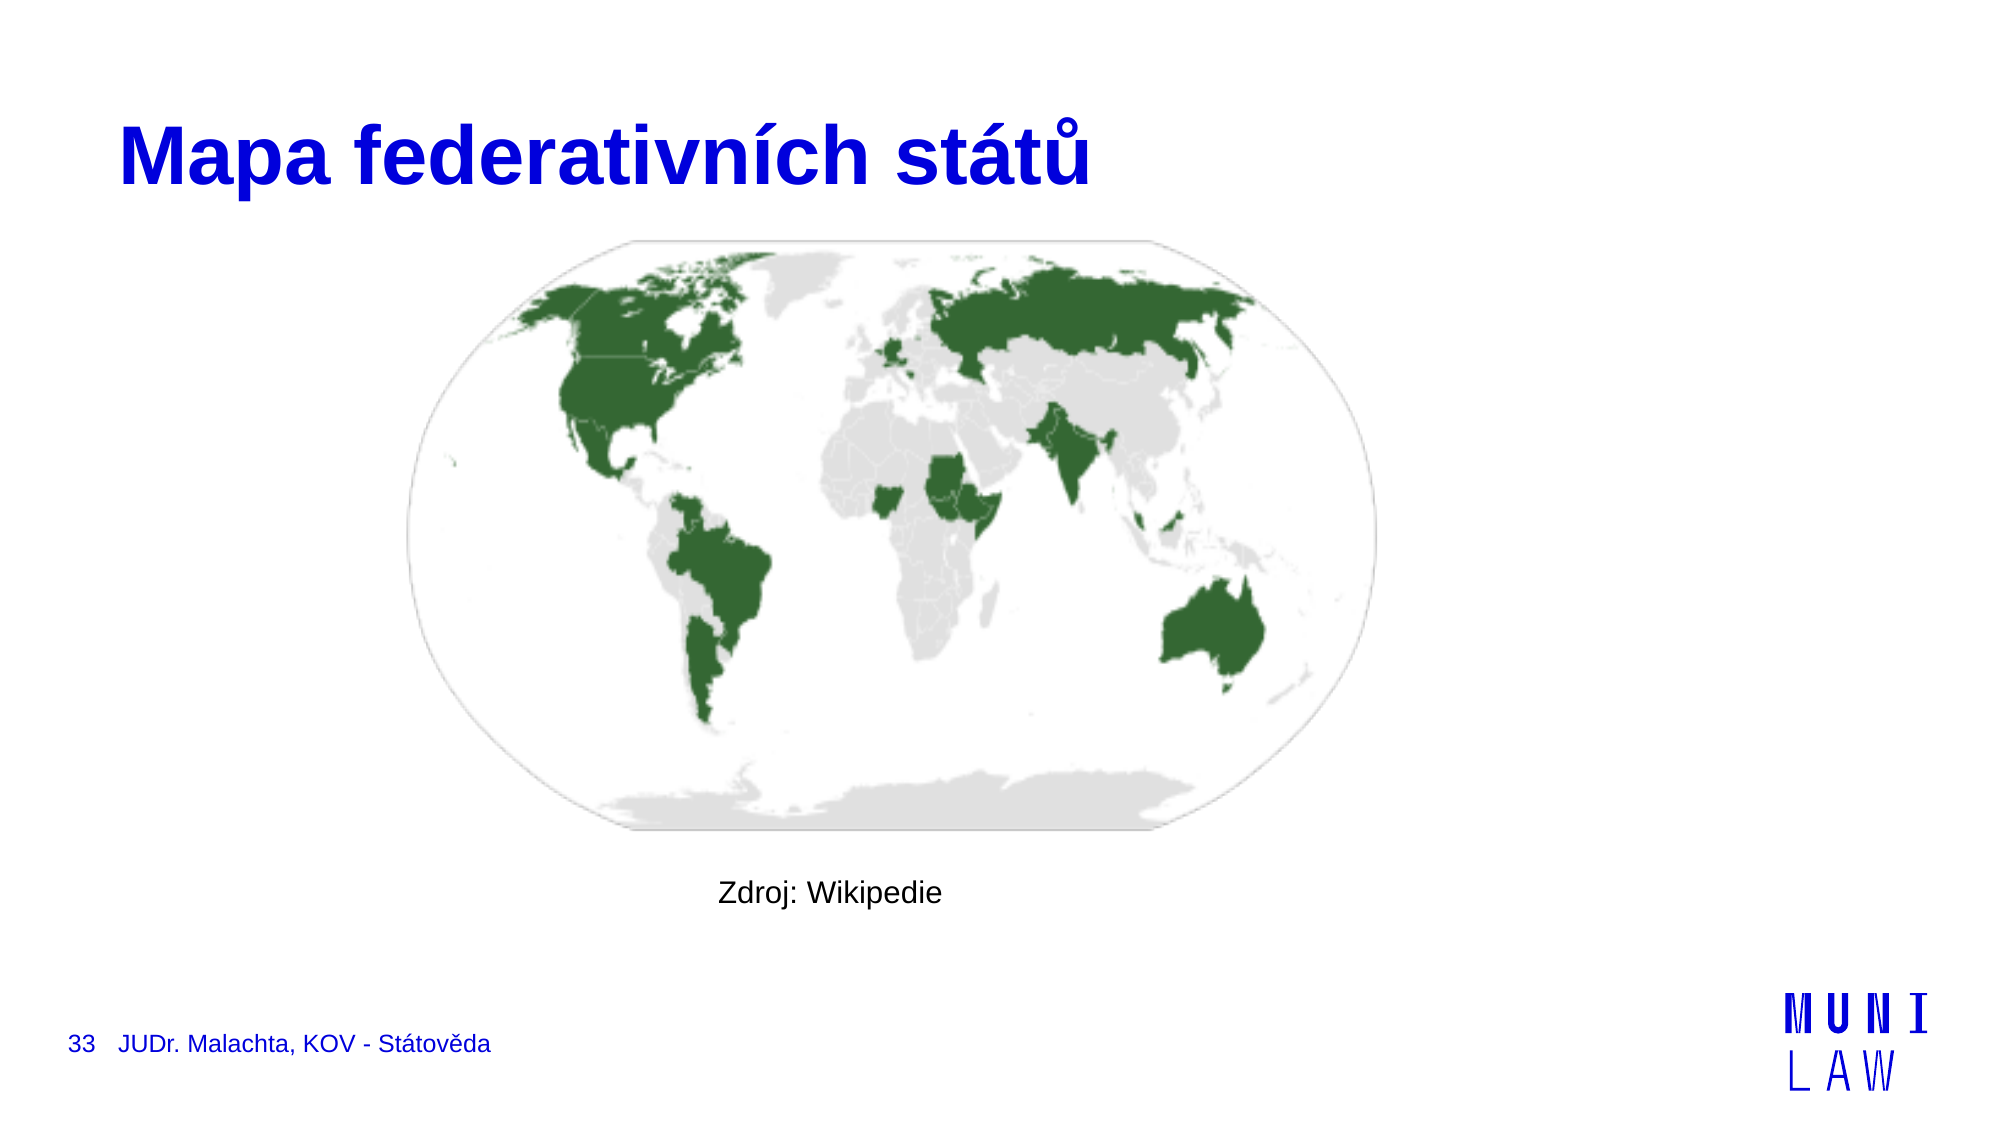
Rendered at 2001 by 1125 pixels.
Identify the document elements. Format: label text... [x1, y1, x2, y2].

slide_number 33 [67, 1021, 110, 1063]
footer JUDr. Malachta, KOV - Státověda [118, 1021, 1418, 1063]
picture [403, 236, 1383, 837]
list Zdroj: Wikipedie [118, 277, 1883, 957]
title Mapa federativních států [118, 118, 1883, 193]
